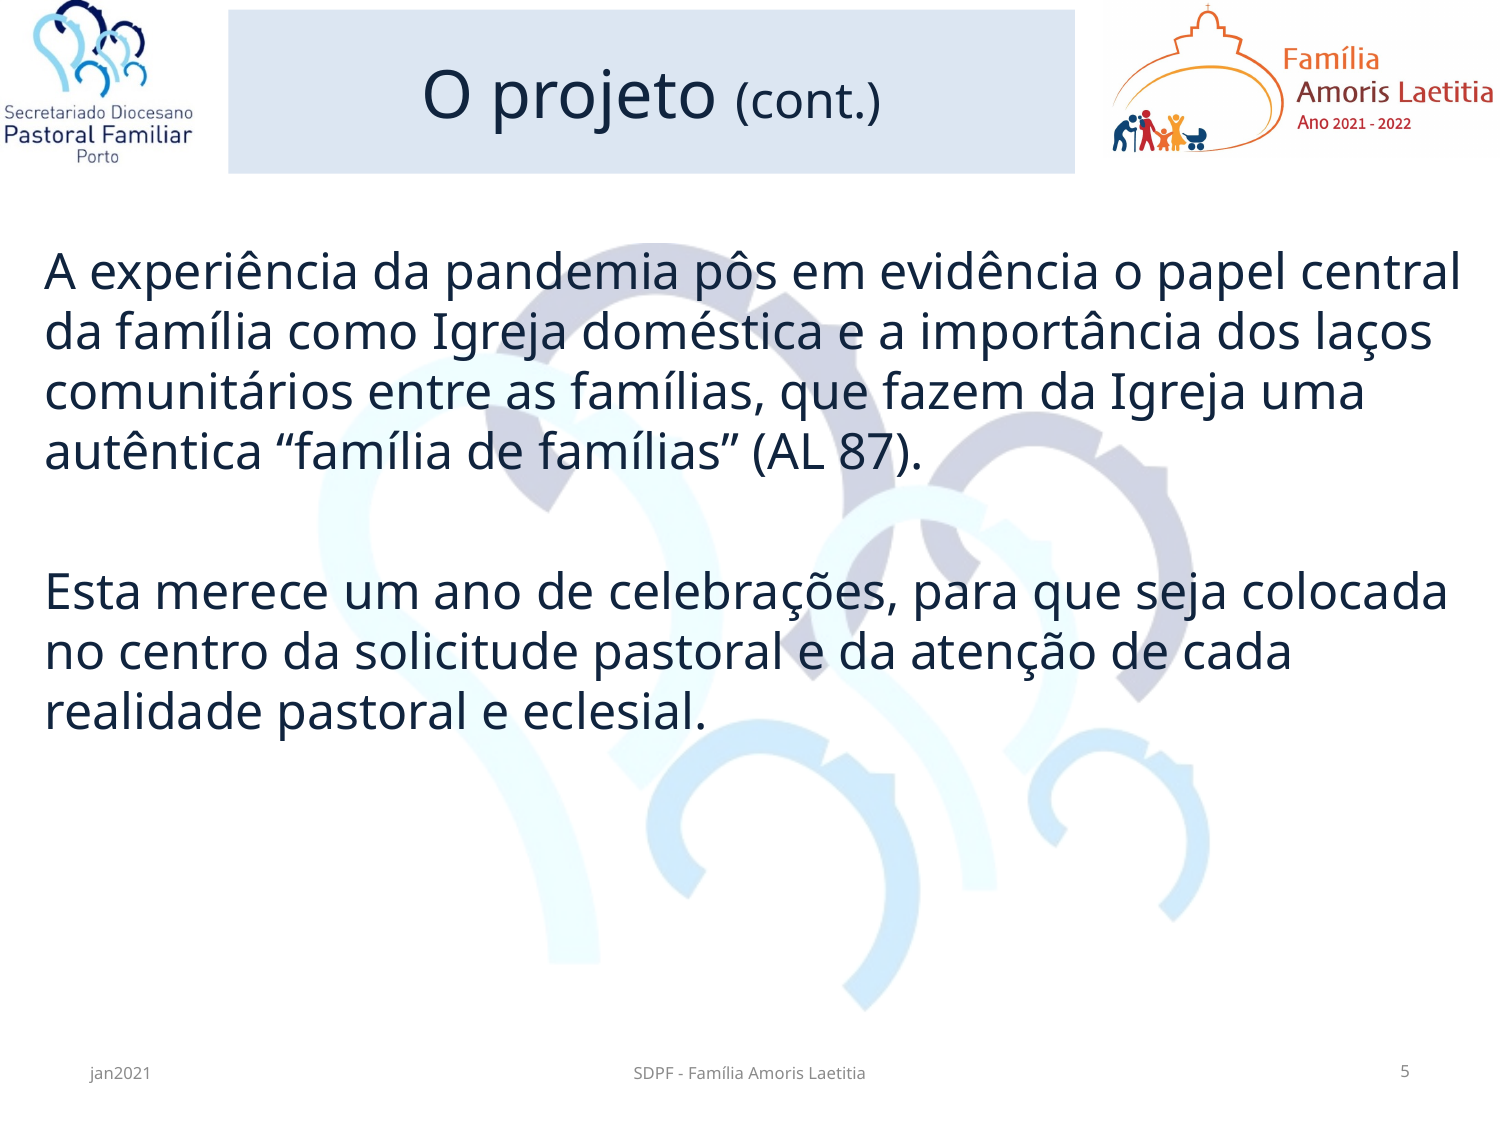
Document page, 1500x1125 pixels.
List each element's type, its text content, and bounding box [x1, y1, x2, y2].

picture [1103, 0, 1500, 158]
list A experiência da pandemia pôs em evidência o papel central da família como Igreja doméstica e a importância dos laços comunitários entre as famílias, que fazem da Igreja uma autêntica “família de famílias” (AL 87). Esta merece um ano de celebrações, para que seja colocada no centro da solicitude pastoral e da atenção de cada realidade pastoral e eclesial. [29, 231, 1500, 953]
picture [0, 0, 195, 167]
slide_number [75, 1042, 425, 1103]
title O projeto (cont.) [228, 9, 1075, 174]
footer SDPF - Família Amoris Laetitia [512, 1042, 988, 1103]
slide_number 5 [1074, 1042, 1425, 1103]
